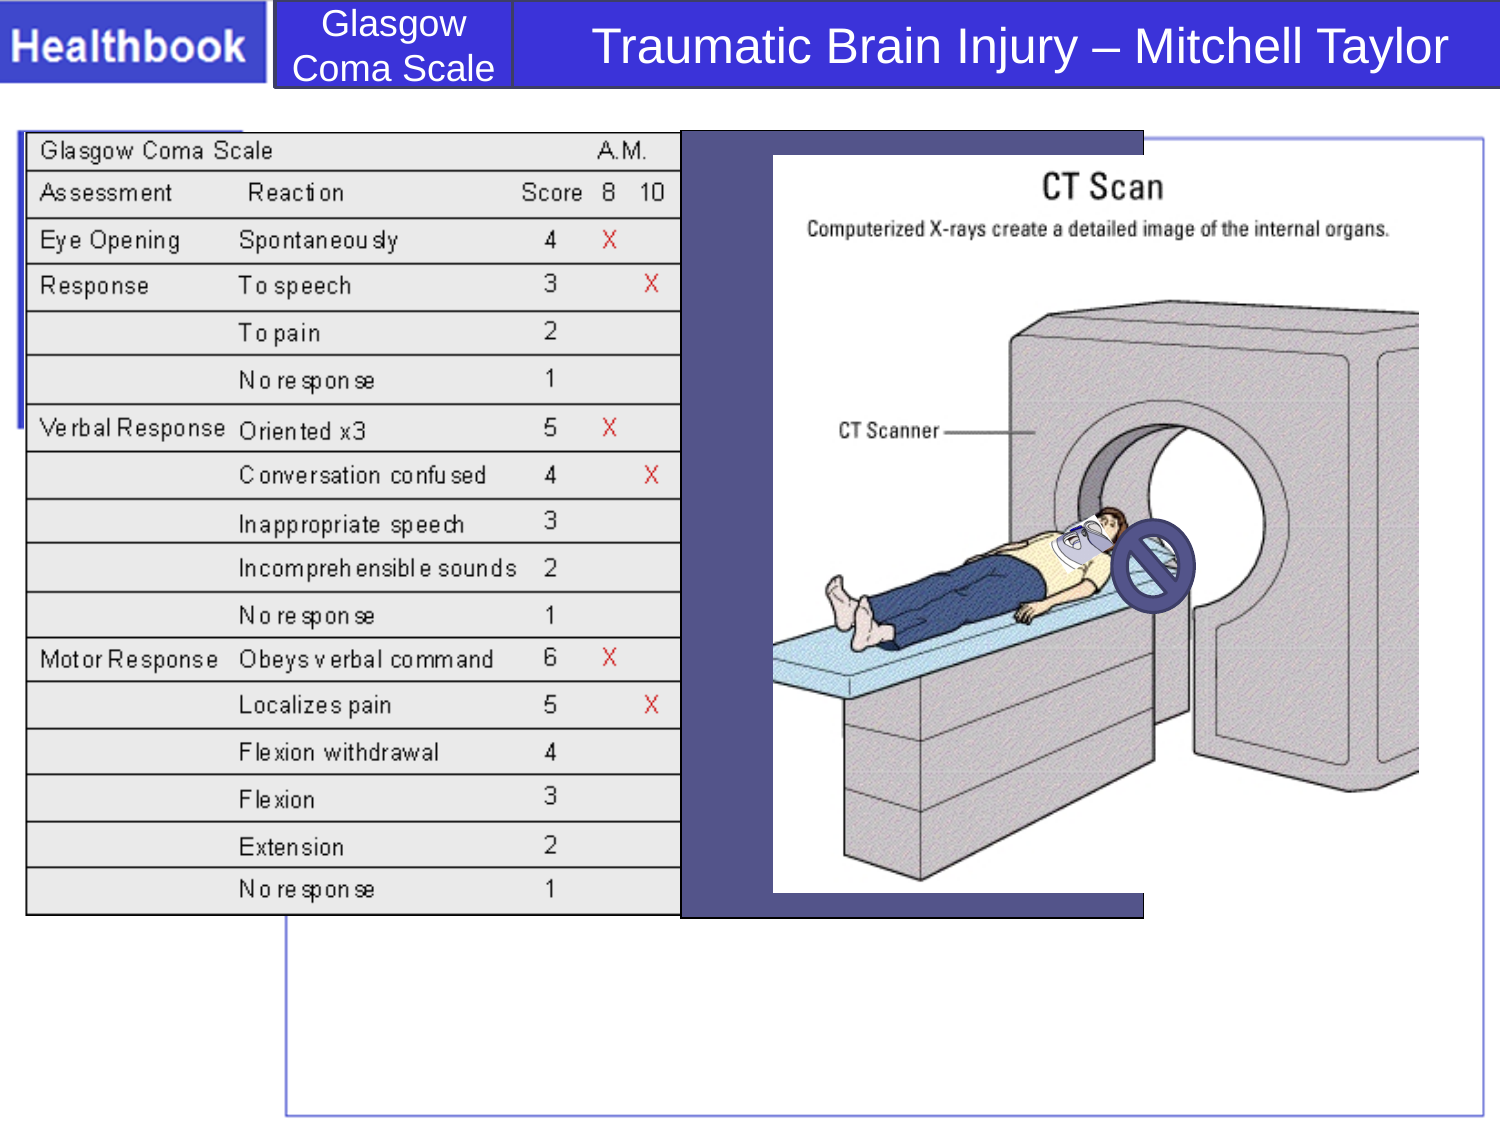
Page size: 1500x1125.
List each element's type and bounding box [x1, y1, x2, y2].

picture [0, 0, 1500, 1125]
list [24, 132, 1115, 917]
